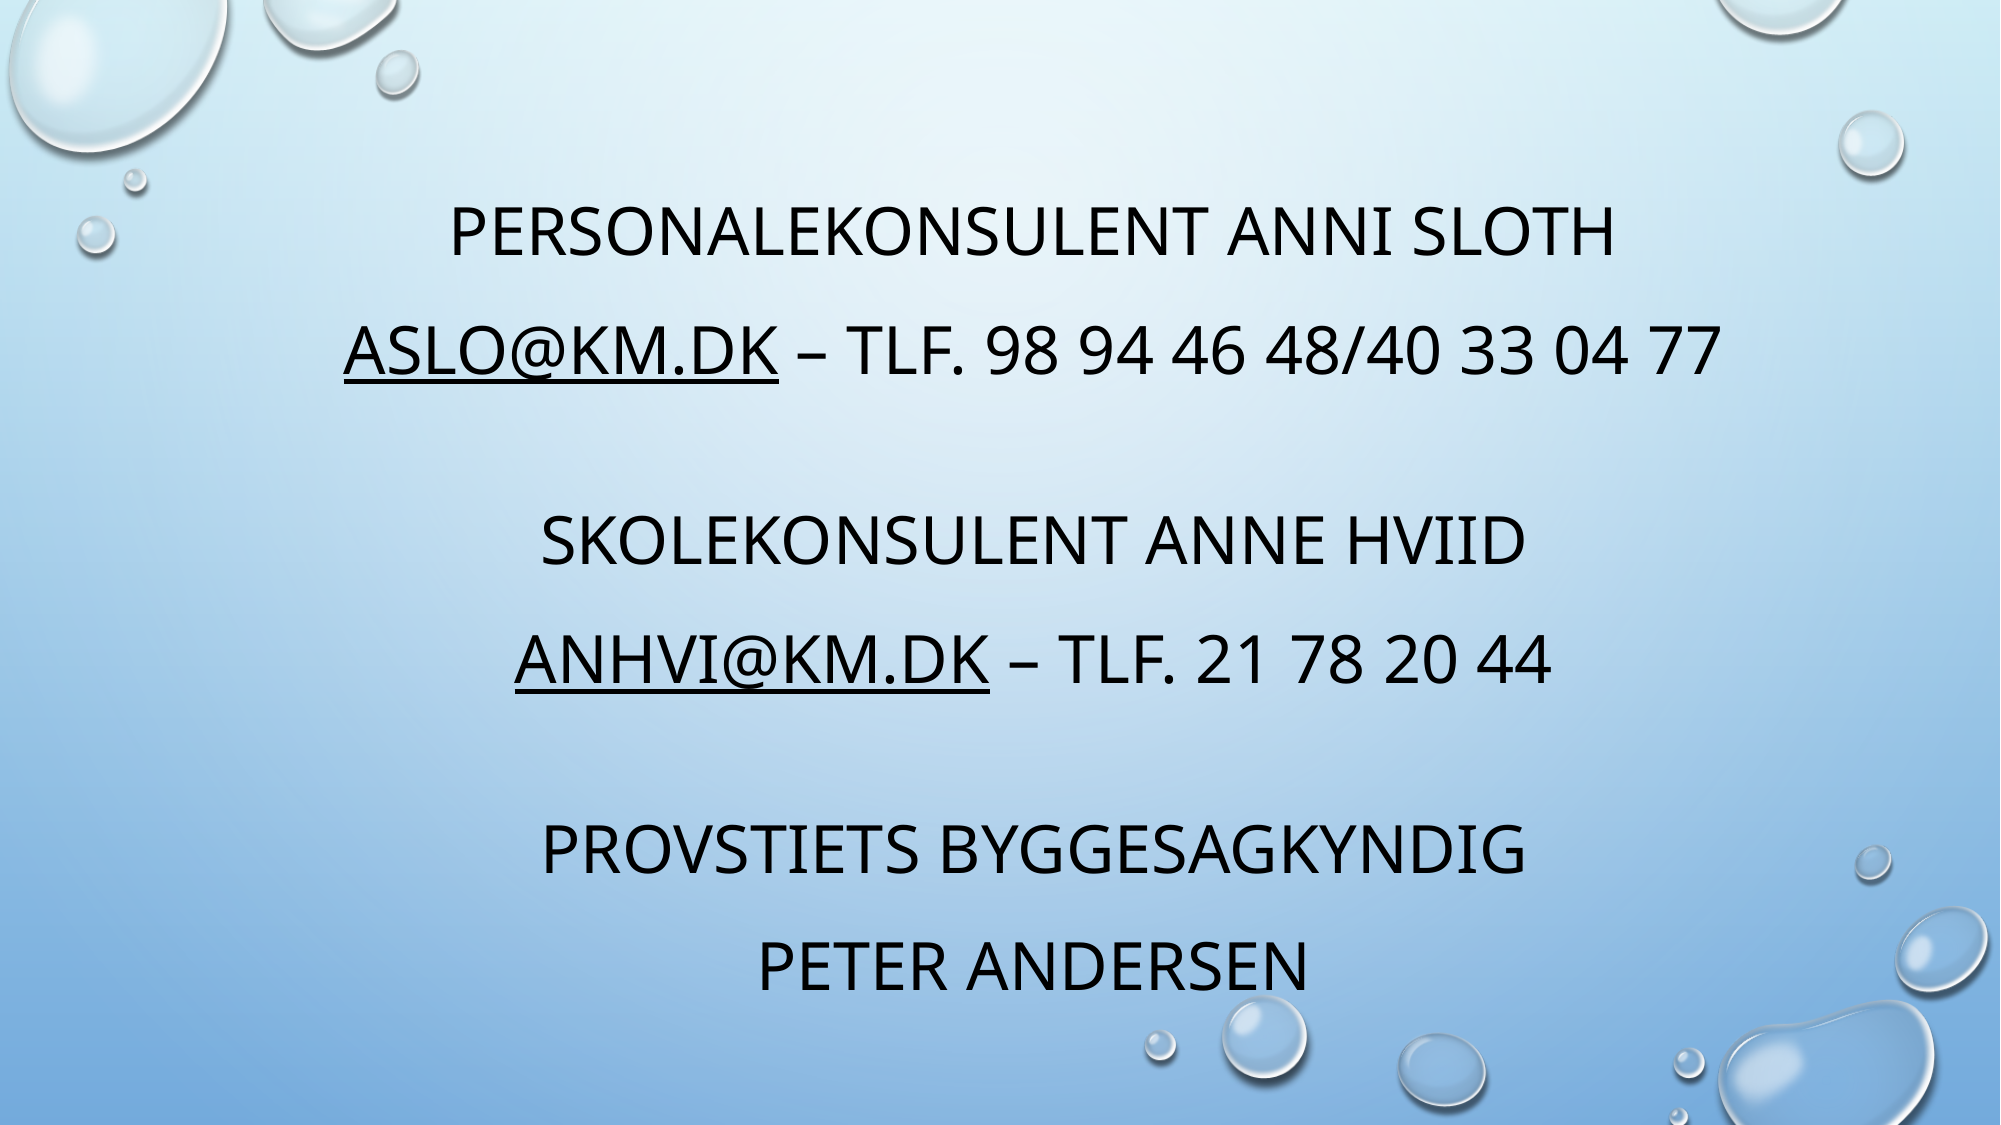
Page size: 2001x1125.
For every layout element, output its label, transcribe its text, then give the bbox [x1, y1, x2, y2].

list Personalekonsulent Anni Sloth ASLO@km.dk – Tlf. 98 94 46 48/40 33 04 77 Skolekonsulent Anne Hviid Anhvi@km.dk – Tlf. 21 78 20 44 Provstiets byggesagkyndig Peter Andersen [138, 165, 1931, 993]
picture [0, 0, 2000, 1125]
